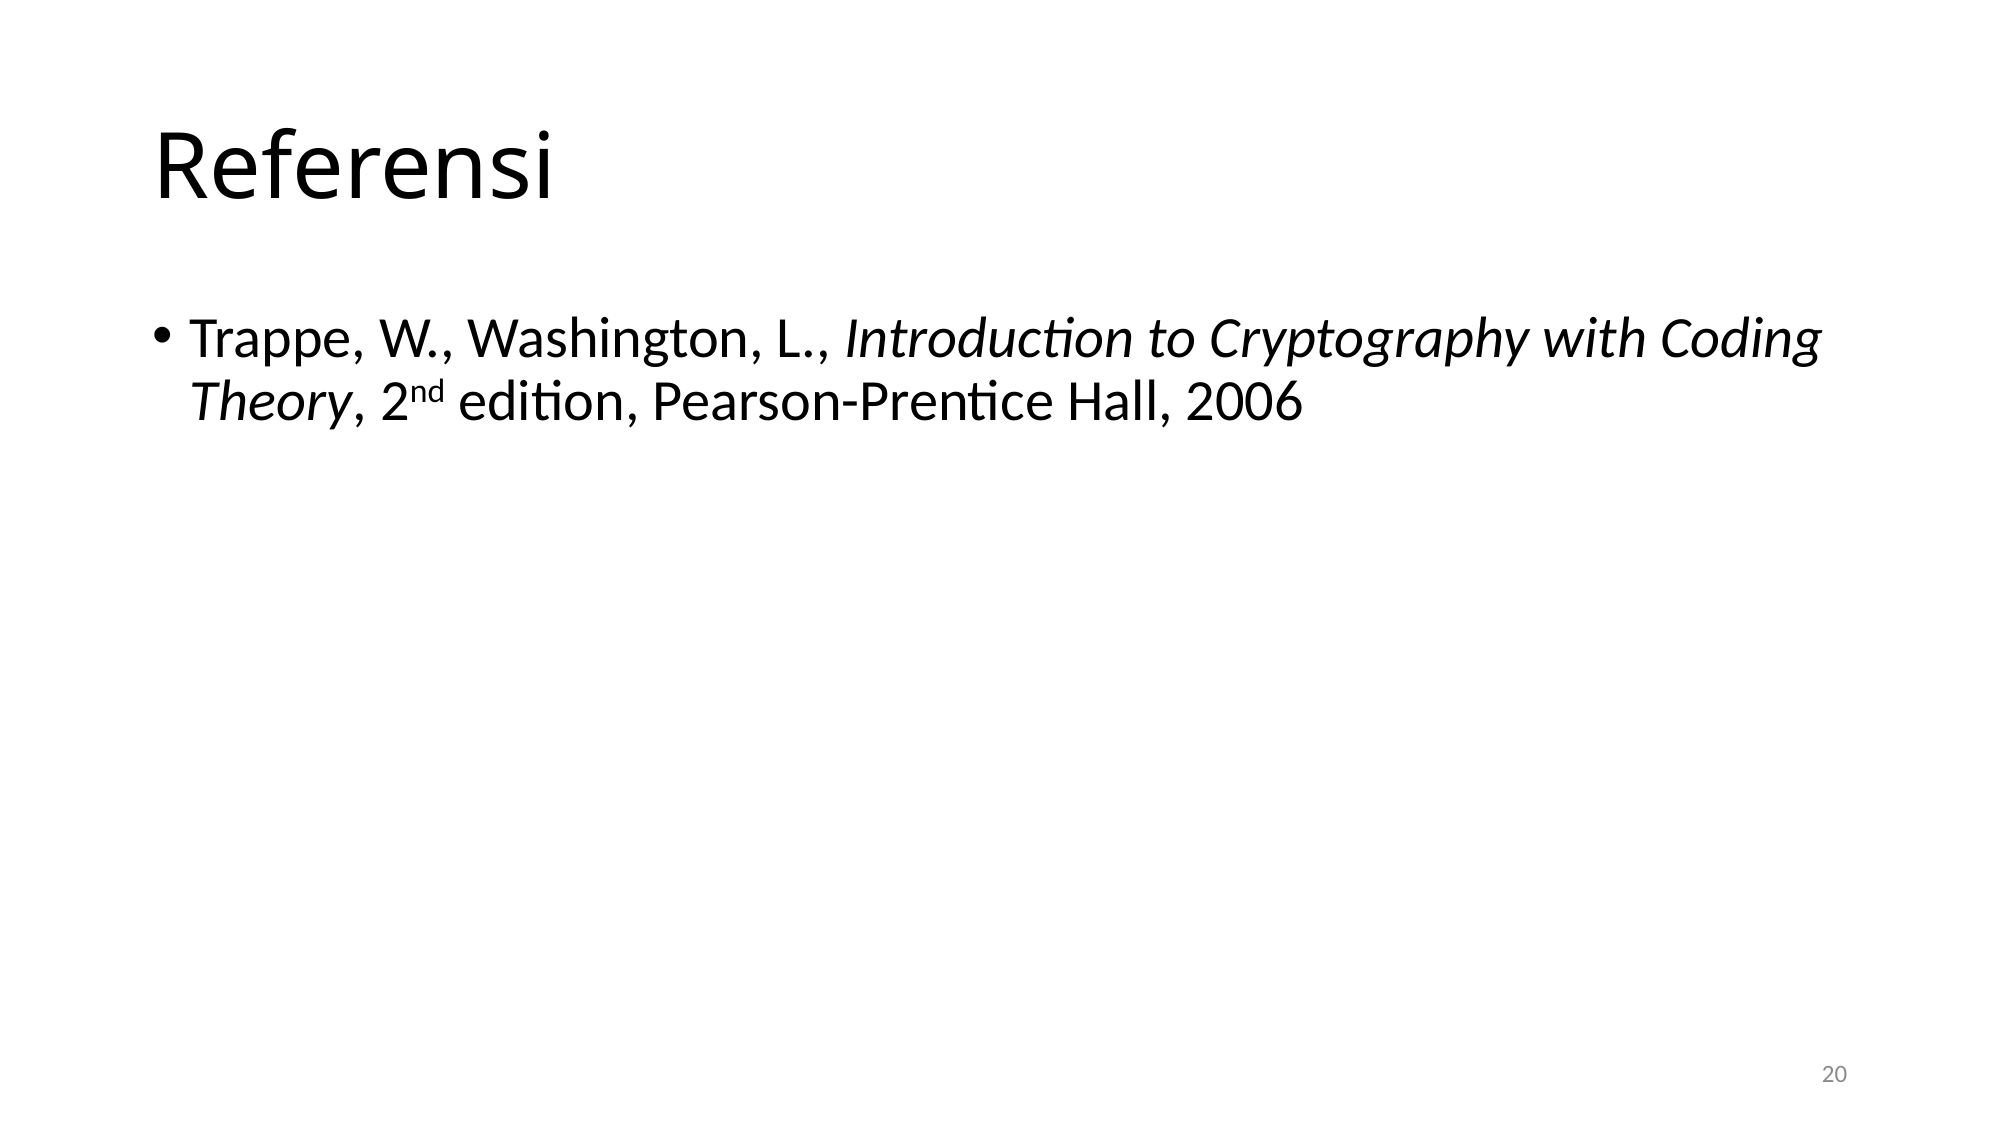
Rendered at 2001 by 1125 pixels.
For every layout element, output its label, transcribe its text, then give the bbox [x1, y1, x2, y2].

title Referensi [137, 59, 1863, 278]
slide_number 20 [1412, 1042, 1863, 1103]
list Trappe, W., Washington, L., Introduction to Cryptography with Coding Theory, 2nd edition, Pearson-Prentice Hall, 2006 [137, 299, 1863, 1014]
